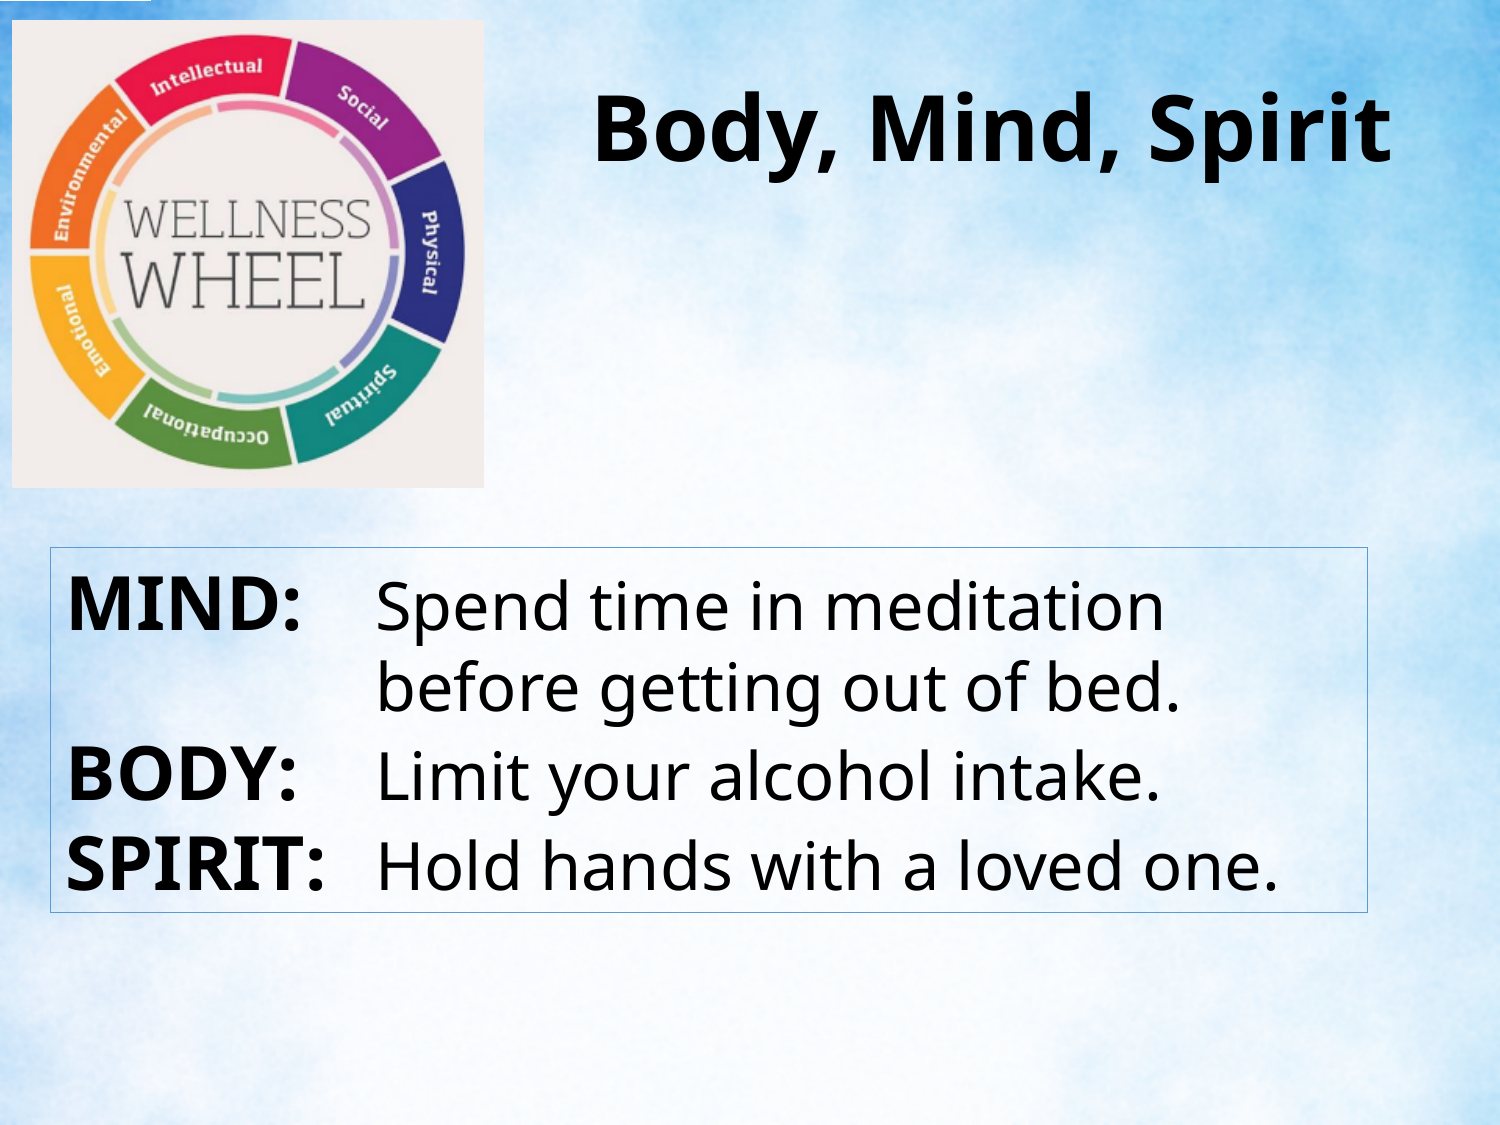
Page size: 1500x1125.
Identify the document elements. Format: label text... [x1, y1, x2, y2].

text_box Body, Mind, Spirit [484, 62, 1488, 187]
picture [0, 0, 1500, 1125]
text_box MIND: Spend time in meditation before getting out of bed. BODY: Limit your alcohol intake. SPIRIT: Hold hands with a loved one. [50, 547, 1368, 913]
